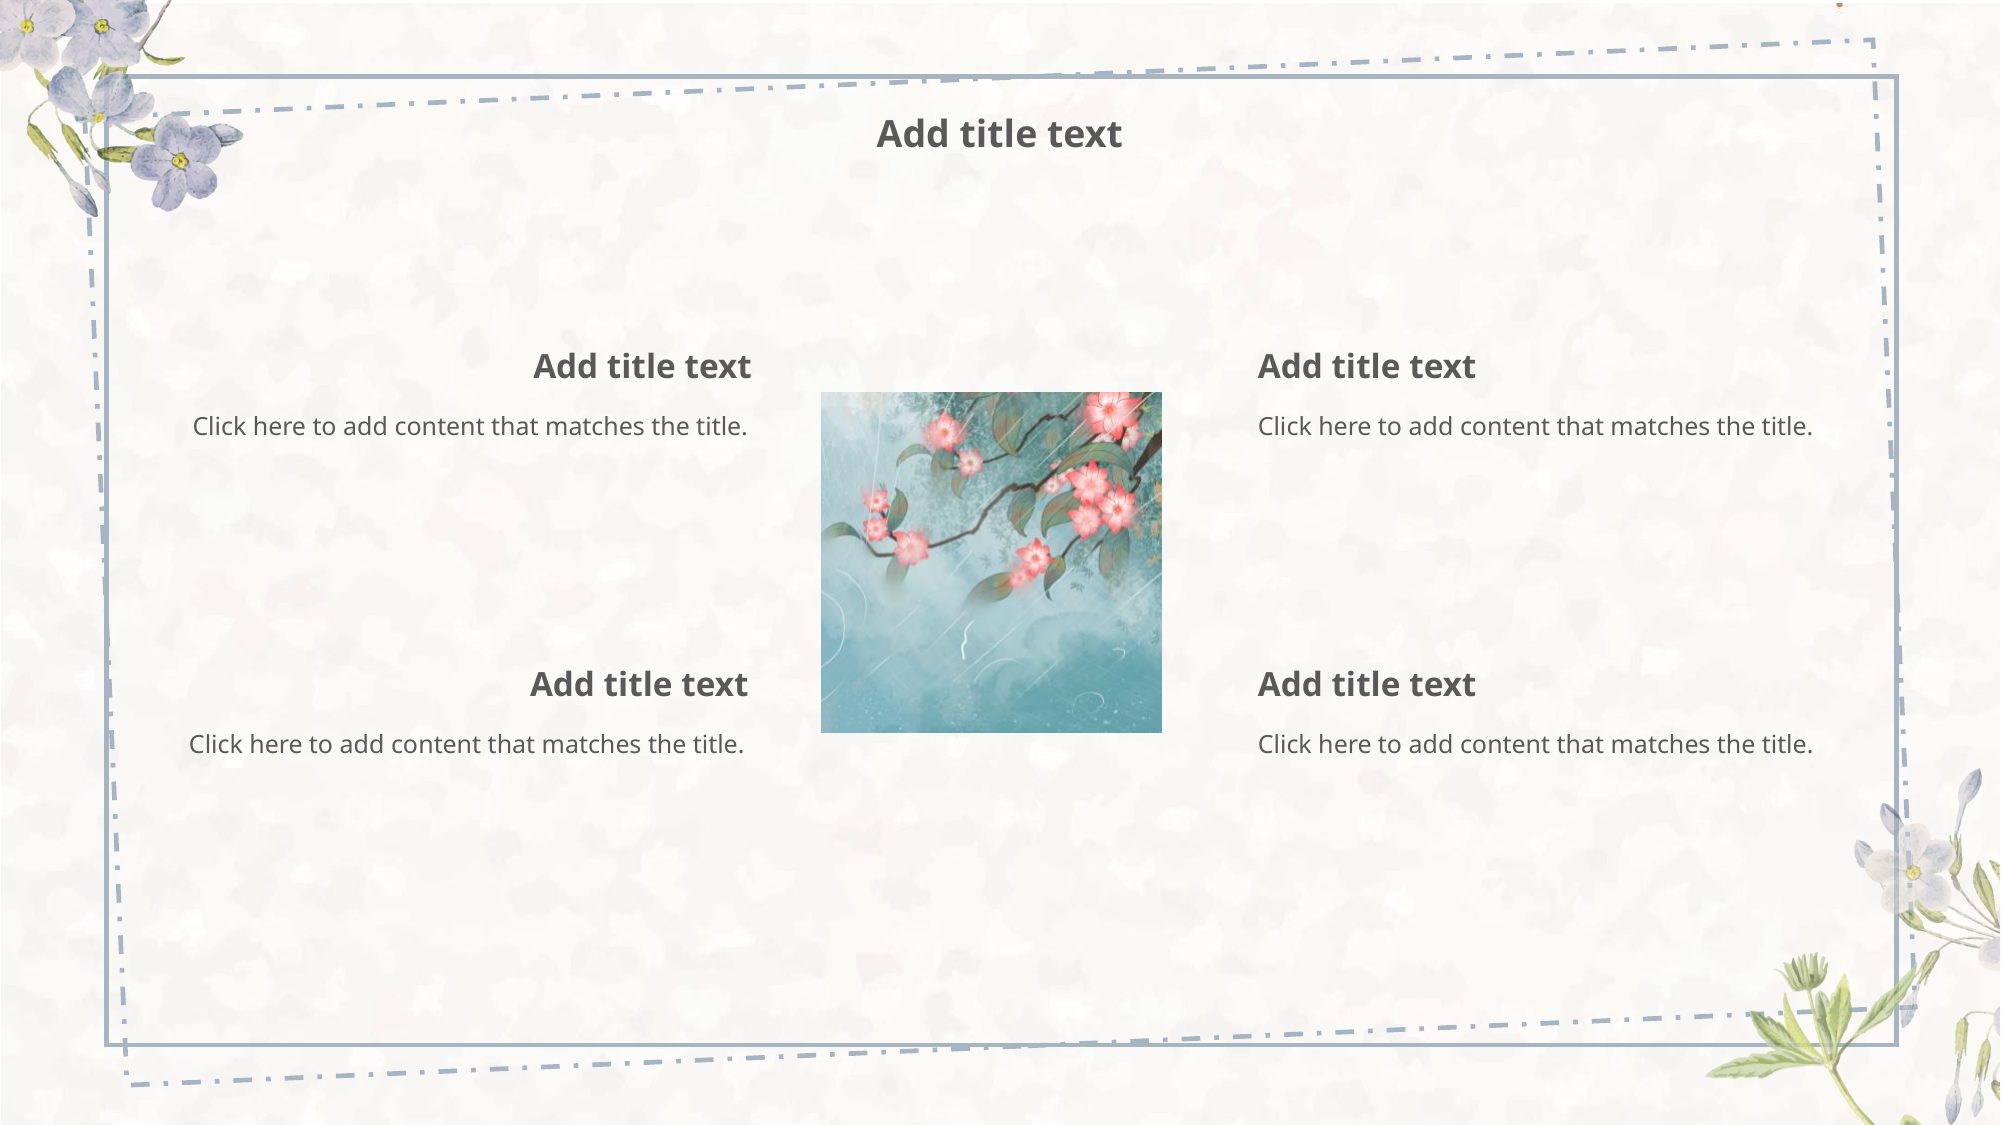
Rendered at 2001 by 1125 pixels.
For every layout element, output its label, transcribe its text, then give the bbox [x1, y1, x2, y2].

text_box Add title text [381, 655, 764, 711]
text_box Click here to add content that matches the title. [1243, 387, 1855, 448]
text_box Add title text [1243, 337, 1626, 387]
picture [0, 0, 2001, 1125]
text_box Click here to add content that matches the title. [153, 706, 761, 766]
text_box Add title text [794, 102, 1205, 162]
text_box Add title text [1243, 655, 1626, 706]
text_box Click here to add content that matches the title. [1243, 706, 1855, 766]
text_box Add title text [384, 337, 768, 393]
text_box Click here to add content that matches the title. [156, 387, 764, 448]
